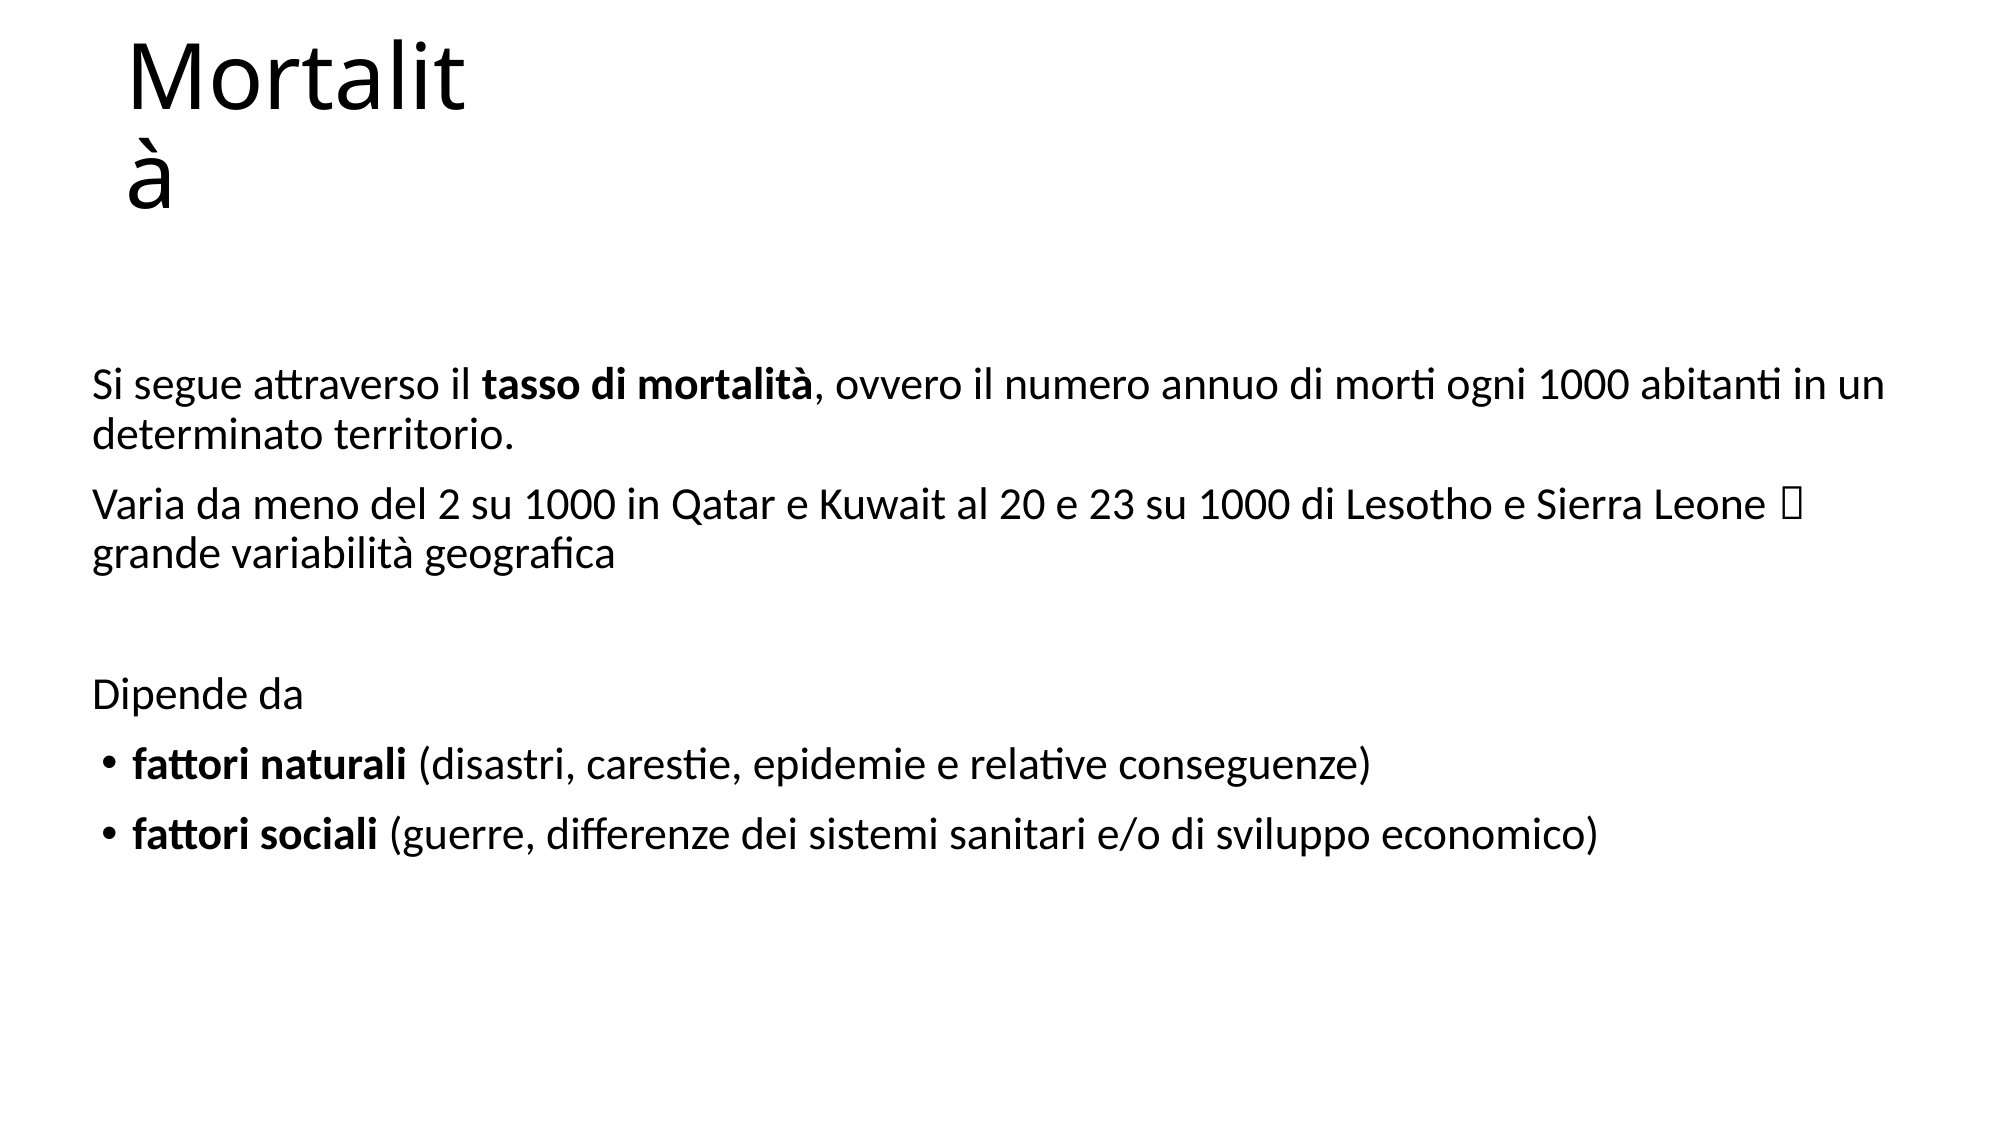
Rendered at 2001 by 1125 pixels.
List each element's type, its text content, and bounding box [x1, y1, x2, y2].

list Si segue attraverso il tasso di mortalità, ovvero il numero annuo di morti ogni 1000 abitanti in un determinato territorio. Varia da meno del 2 su 1000 in Qatar e Kuwait al 20 e 23 su 1000 di Lesotho e Sierra Leone  grande variabilità geografica Dipende da fattori naturali (disastri, carestie, epidemie e relative conseguenze) fattori sociali (guerre, differenze dei sistemi sanitari e/o di sviluppo economico) [77, 352, 1933, 1097]
title Mortalità [110, 55, 506, 204]
